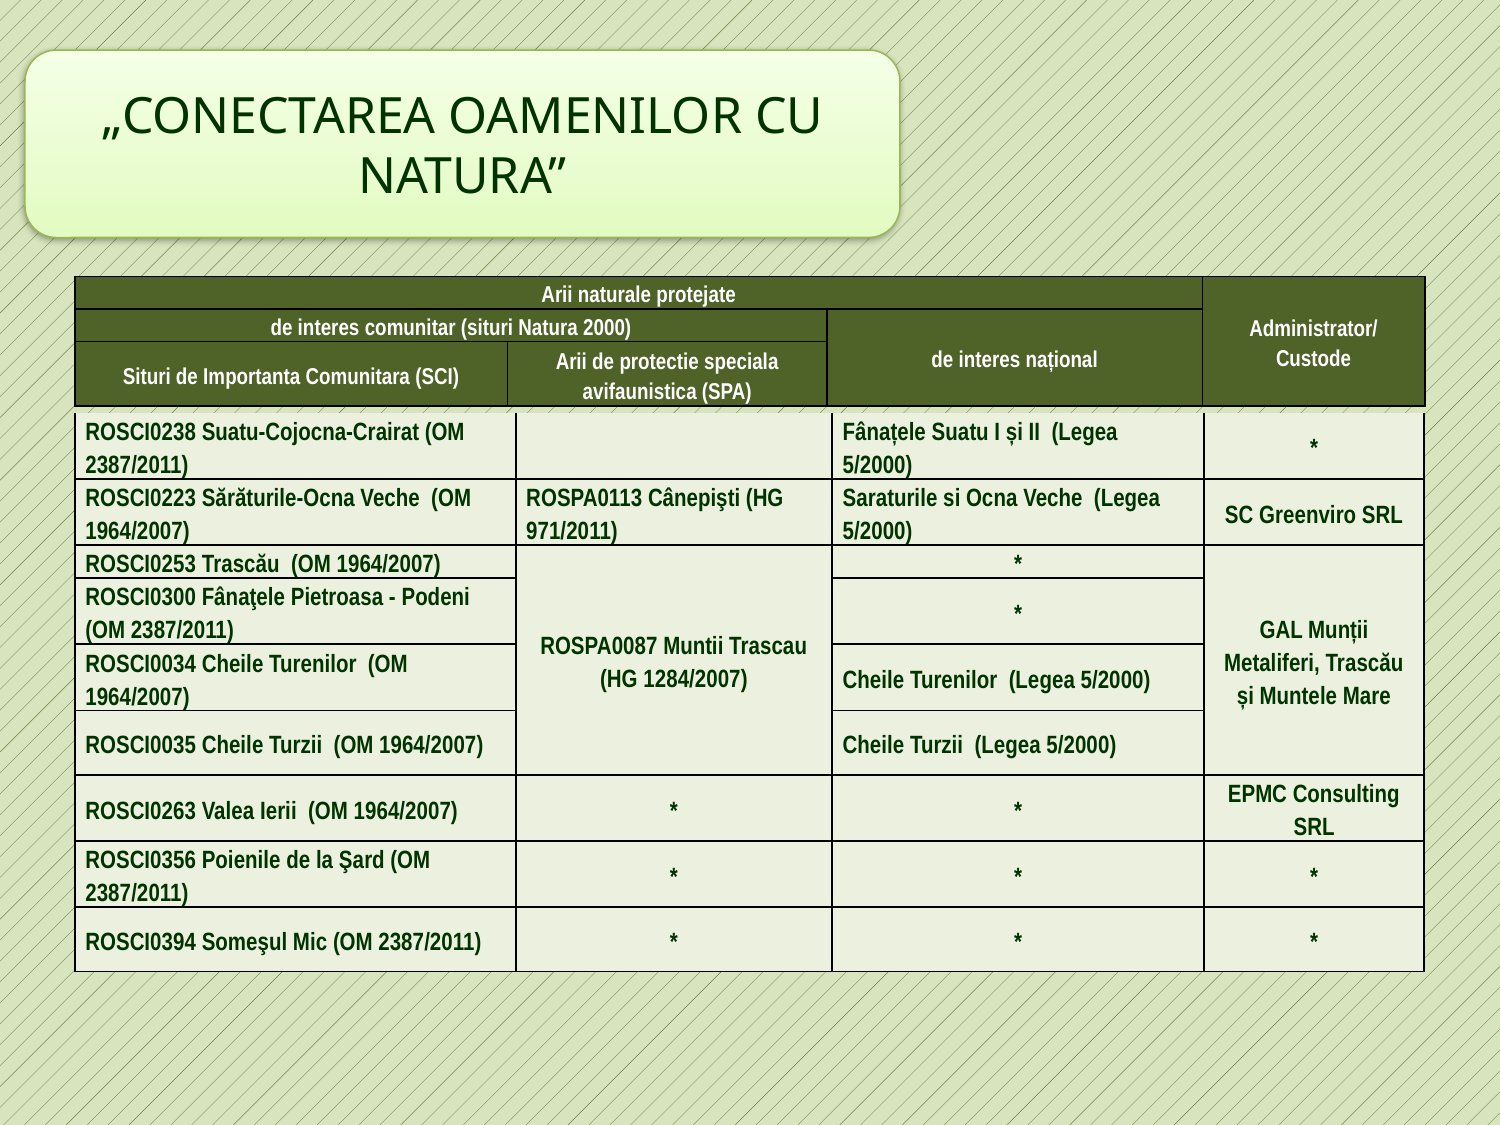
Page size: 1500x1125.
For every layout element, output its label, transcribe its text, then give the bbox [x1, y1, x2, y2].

table_cell ROSCI0035 Cheile Turzii (OM 1964/2007) [76, 711, 515, 774]
table_cell ROSPA0087 Muntii Trascau (HG 1284/2007) [517, 546, 831, 774]
table_cell * [833, 579, 1203, 643]
table_cell Arii de protectie speciala avifaunistica (SPA) [508, 352, 826, 405]
table_cell EPMC Consulting SRL [1205, 776, 1423, 840]
table_cell * [833, 842, 1203, 906]
table_cell ROSCI0223 Sărăturile-Ocna Veche (OM 1964/2007) [76, 480, 515, 544]
table_cell Situri de Importanta Comunitara (SCI) [76, 352, 507, 405]
text_box „CONECTAREA OAMENILOR CU NATURA” [24, 49, 901, 239]
table_cell ROSCI0300 Fânaţele Pietroasa - Podeni (OM 2387/2011) [76, 579, 515, 643]
table_header ROSCI0238 Suatu-Cojocna-Crairat (OM 2387/2011) [76, 413, 515, 478]
table_cell de interes național [828, 352, 1202, 405]
table_cell ROSCI0394 Someşul Mic (OM 2387/2011) [76, 908, 515, 971]
table_header Administrator/ Custode [1203, 352, 1424, 405]
table_cell * [1205, 842, 1423, 906]
table_cell Cheile Turzii (Legea 5/2000) [833, 711, 1203, 774]
table_cell Cheile Turenilor (Legea 5/2000) [833, 645, 1203, 710]
table_cell * [1205, 908, 1423, 971]
table_cell ROSCI0034 Cheile Turenilor (OM 1964/2007) [76, 645, 515, 710]
table_cell ROSCI0253 Trascău (OM 1964/2007) [76, 546, 515, 577]
table_cell * [833, 546, 1203, 577]
table_cell ROSPA0113 Cânepişti (HG 971/2011) [517, 480, 831, 544]
table_cell * [517, 842, 831, 906]
table_cell ROSCI0263 Valea Ierii (OM 1964/2007) [76, 776, 515, 840]
table_header * [1205, 413, 1423, 478]
table_header [517, 413, 831, 478]
table_cell Saraturile si Ocna Veche (Legea 5/2000) [833, 480, 1203, 544]
text_box [74, 276, 1500, 352]
table_cell * [833, 908, 1203, 971]
table_cell * [517, 776, 831, 840]
table_cell * [517, 908, 831, 971]
table_cell * [833, 776, 1203, 840]
table_cell GAL Munții Metaliferi, Trascău și Muntele Mare [1205, 546, 1423, 774]
table_cell SC Greenviro SRL [1205, 480, 1423, 544]
table_header Fânațele Suatu I și II (Legea 5/2000) [833, 413, 1203, 478]
table_cell ROSCI0356 Poienile de la Şard (OM 2387/2011) [76, 842, 515, 906]
